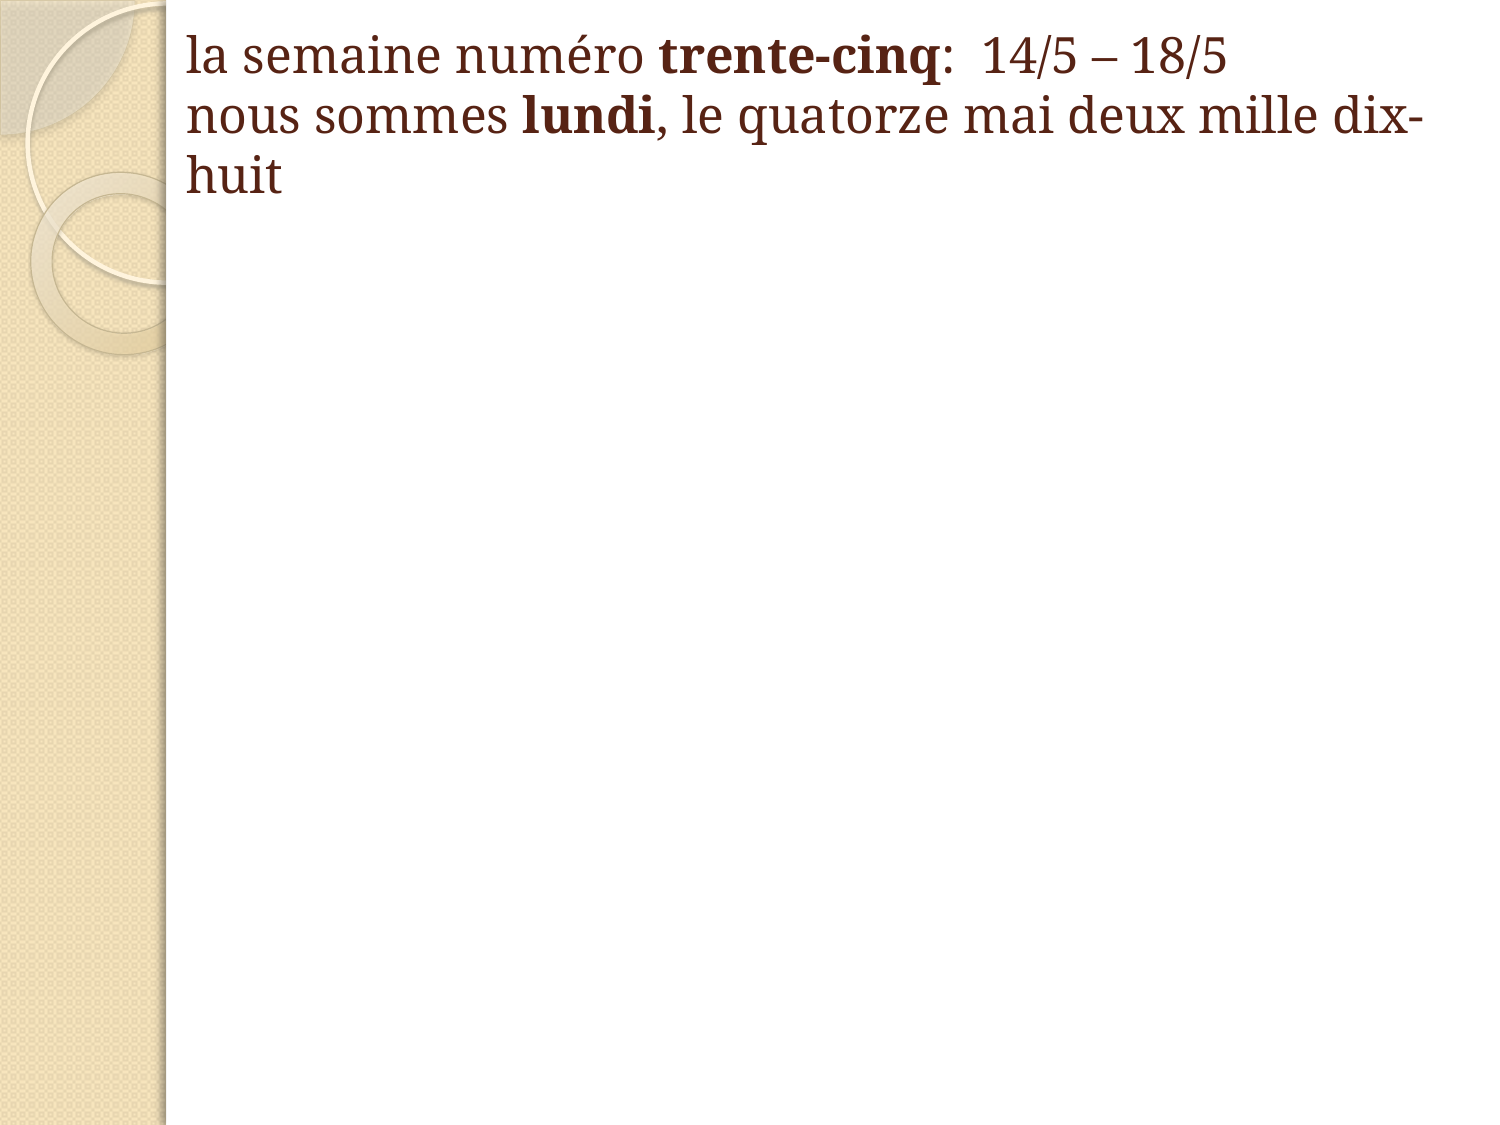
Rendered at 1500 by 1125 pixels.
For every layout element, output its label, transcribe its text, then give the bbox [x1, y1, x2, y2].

title la semaine numéro trente-cinq: 14/5 – 18/5 nous sommes lundi, le quatorze mai deux mille dix-huit [171, 22, 1466, 206]
